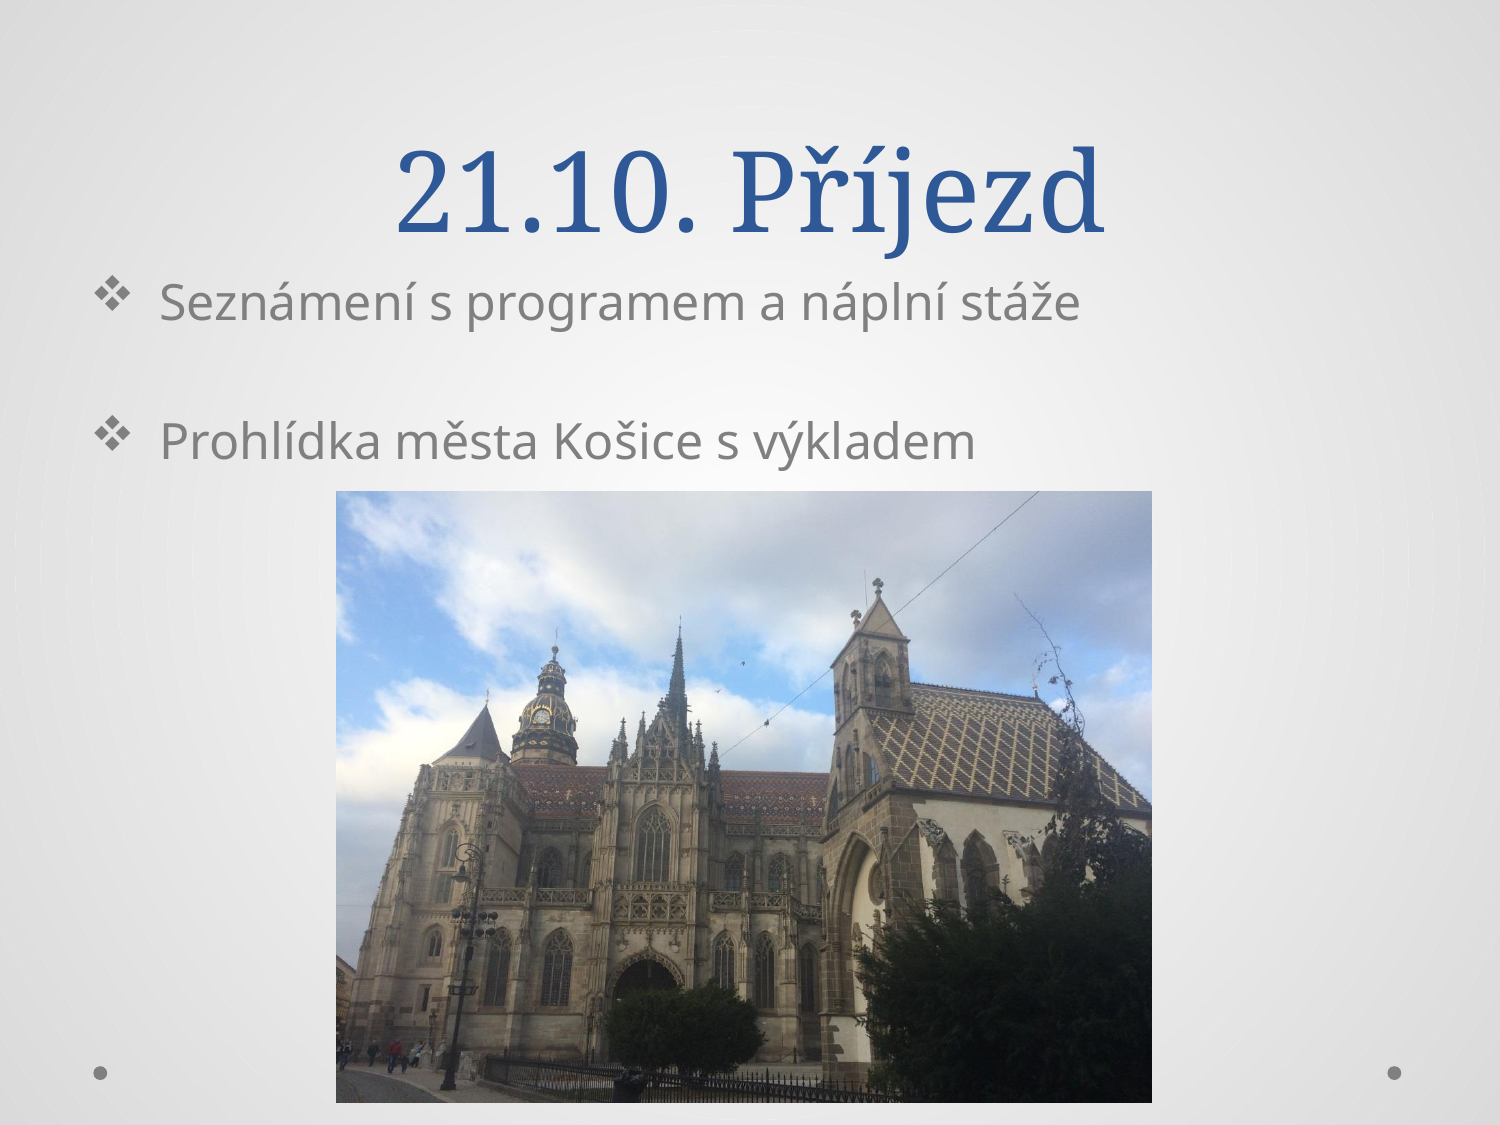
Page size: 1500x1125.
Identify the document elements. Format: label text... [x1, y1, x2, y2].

list Seznámení s programem a náplní stáže Prohlídka města Košice s výkladem [75, 262, 1425, 1005]
picture [336, 491, 1152, 1104]
title 21.10. Příjezd [75, 0, 1425, 262]
